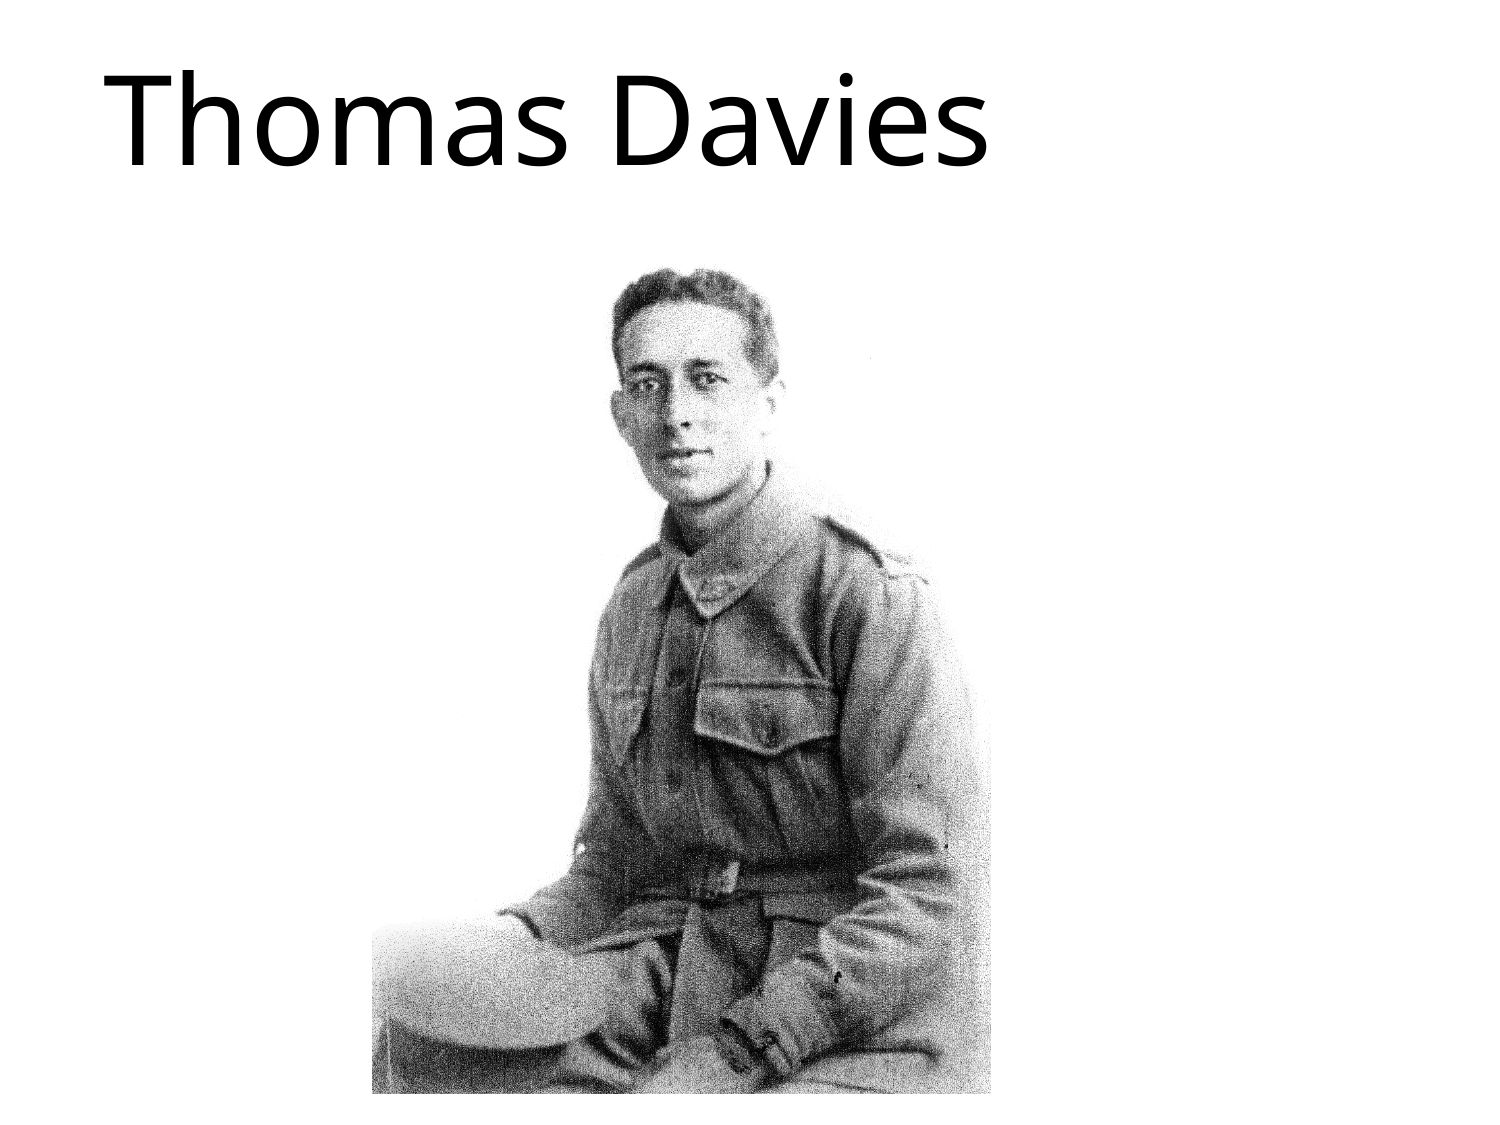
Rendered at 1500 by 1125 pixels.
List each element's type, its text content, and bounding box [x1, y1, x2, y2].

picture [372, 196, 991, 1094]
title Thomas Davies [88, 31, 1364, 219]
